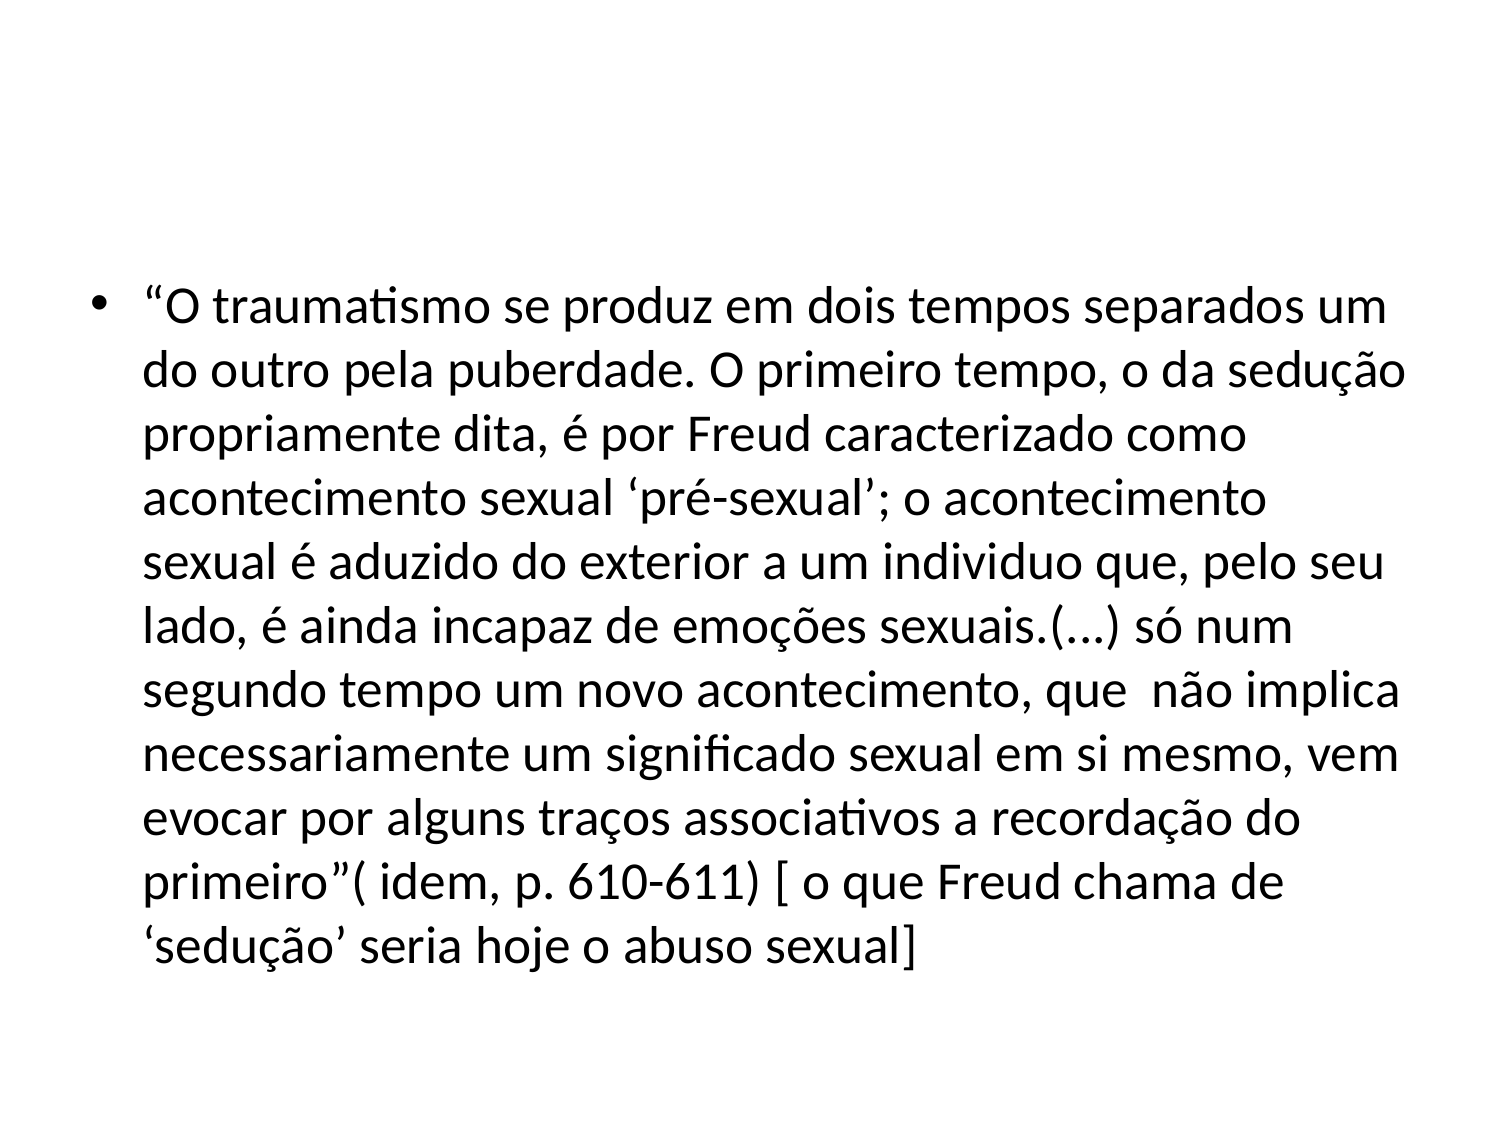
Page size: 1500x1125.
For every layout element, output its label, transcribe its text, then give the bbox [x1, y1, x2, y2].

list “O traumatismo se produz em dois tempos separados um do outro pela puberdade. O primeiro tempo, o da sedução propriamente dita, é por Freud caracterizado como acontecimento sexual ‘pré-sexual’; o acontecimento sexual é aduzido do exterior a um individuo que, pelo seu lado, é ainda incapaz de emoções sexuais.(...) só num segundo tempo um novo acontecimento, que não implica necessariamente um significado sexual em si mesmo, vem evocar por alguns traços associativos a recordação do primeiro”( idem, p. 610-611) [ o que Freud chama de ‘sedução’ seria hoje o abuso sexual] [75, 262, 1425, 1005]
